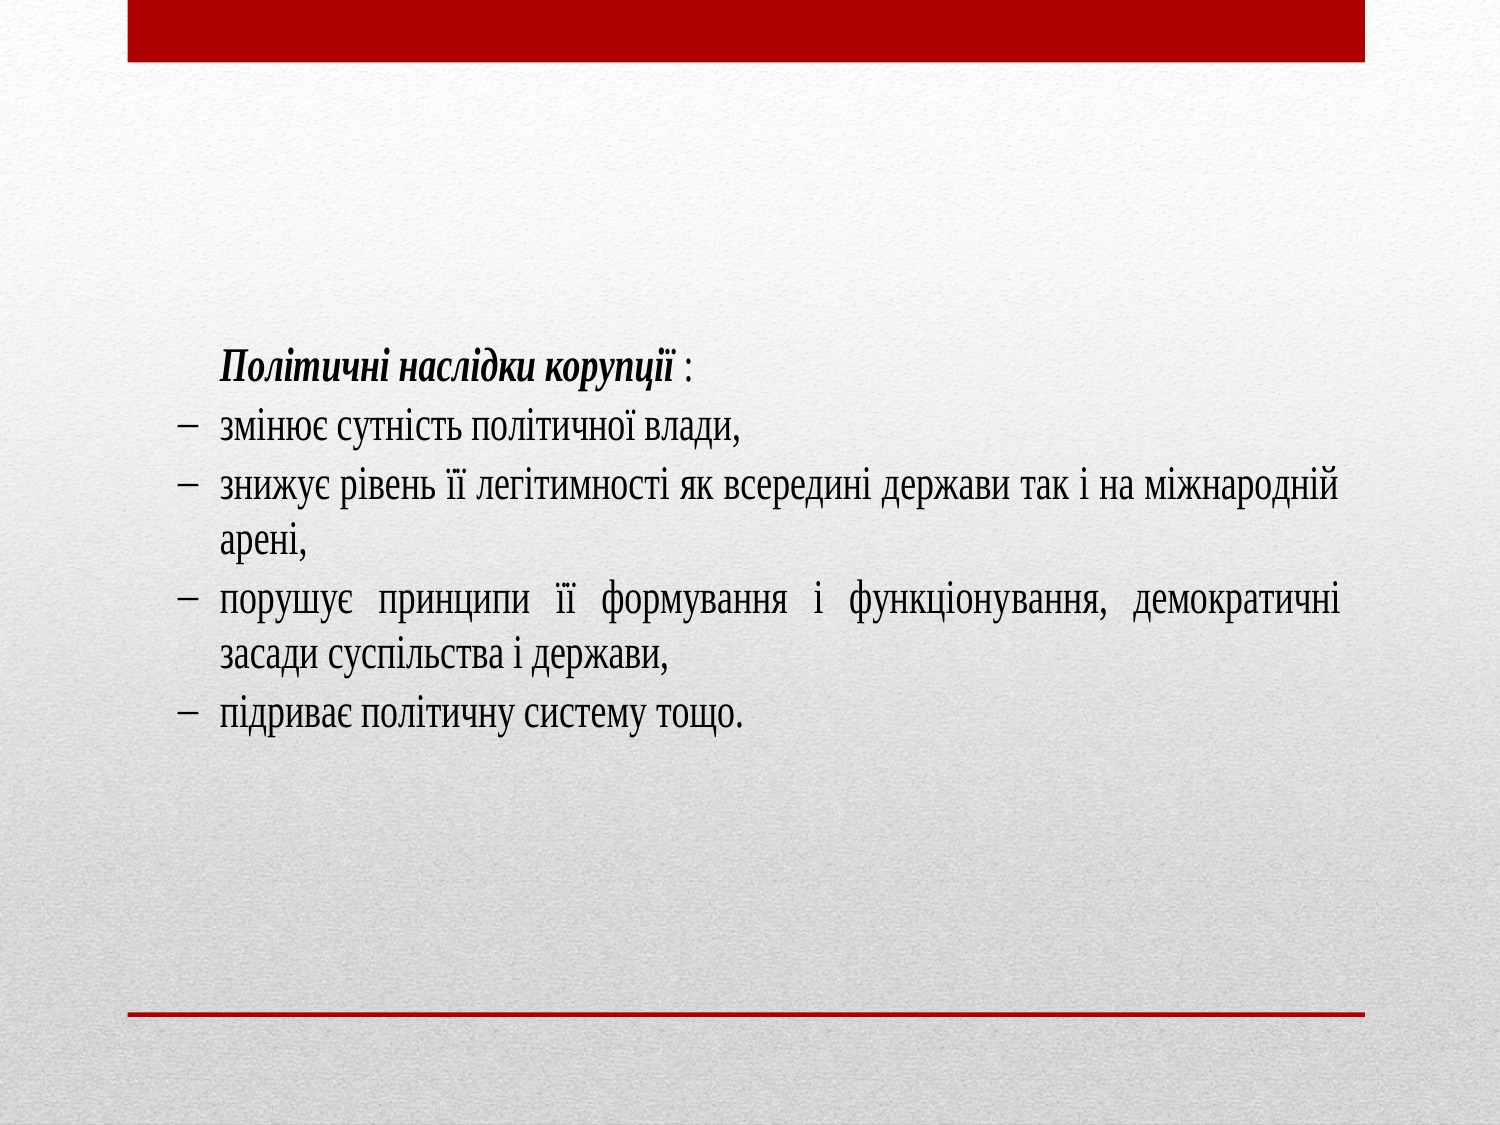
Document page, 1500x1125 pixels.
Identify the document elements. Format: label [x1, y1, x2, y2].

picture [146, 337, 1342, 741]
